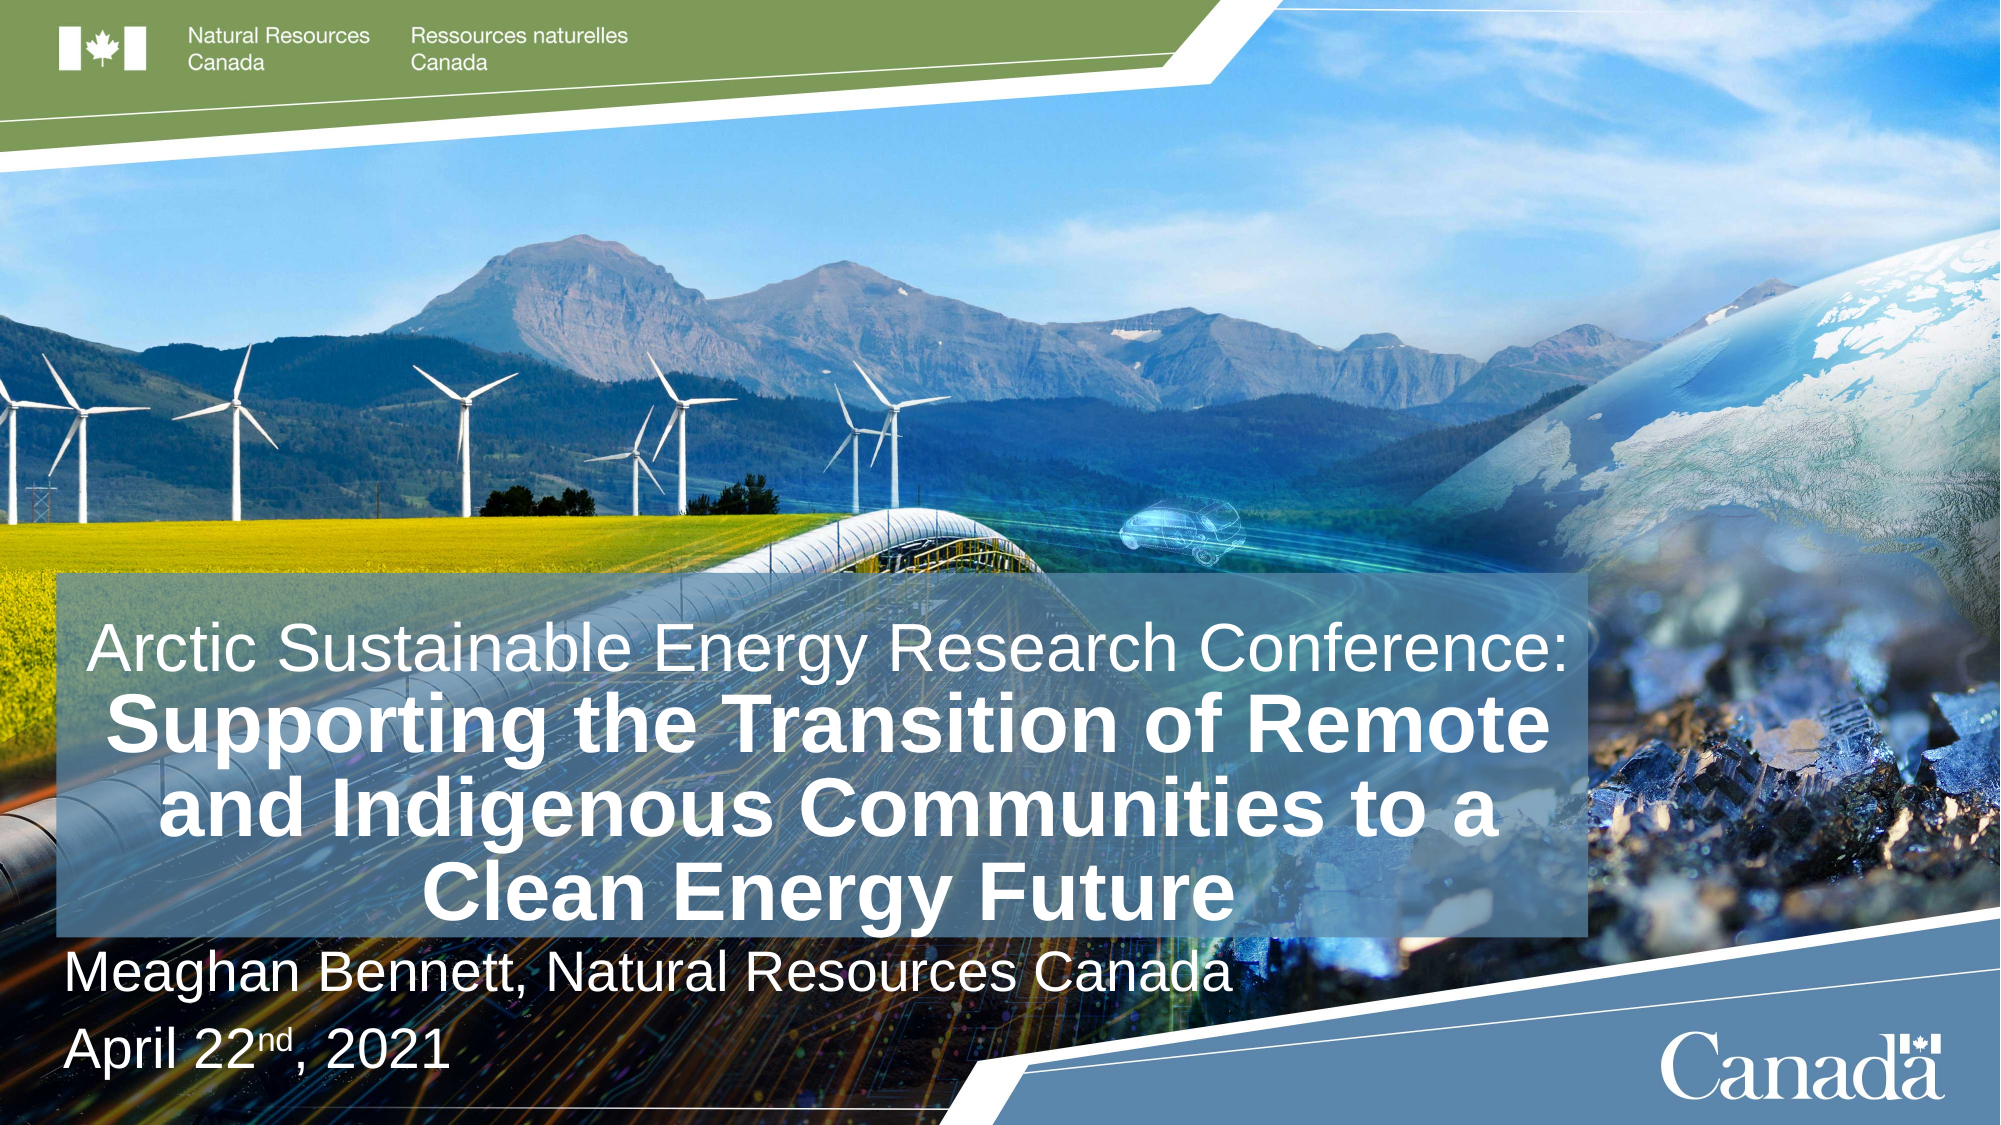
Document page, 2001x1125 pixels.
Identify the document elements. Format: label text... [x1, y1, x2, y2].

picture [0, 0, 2000, 1125]
list Meaghan Bennett, Natural Resources Canada April 22nd, 2021 [56, 937, 1723, 1088]
title Arctic Sustainable Energy Research Conference: Supporting the Transition of Remote and Indigenous Communities to a Clean Energy Future [56, 572, 1589, 937]
